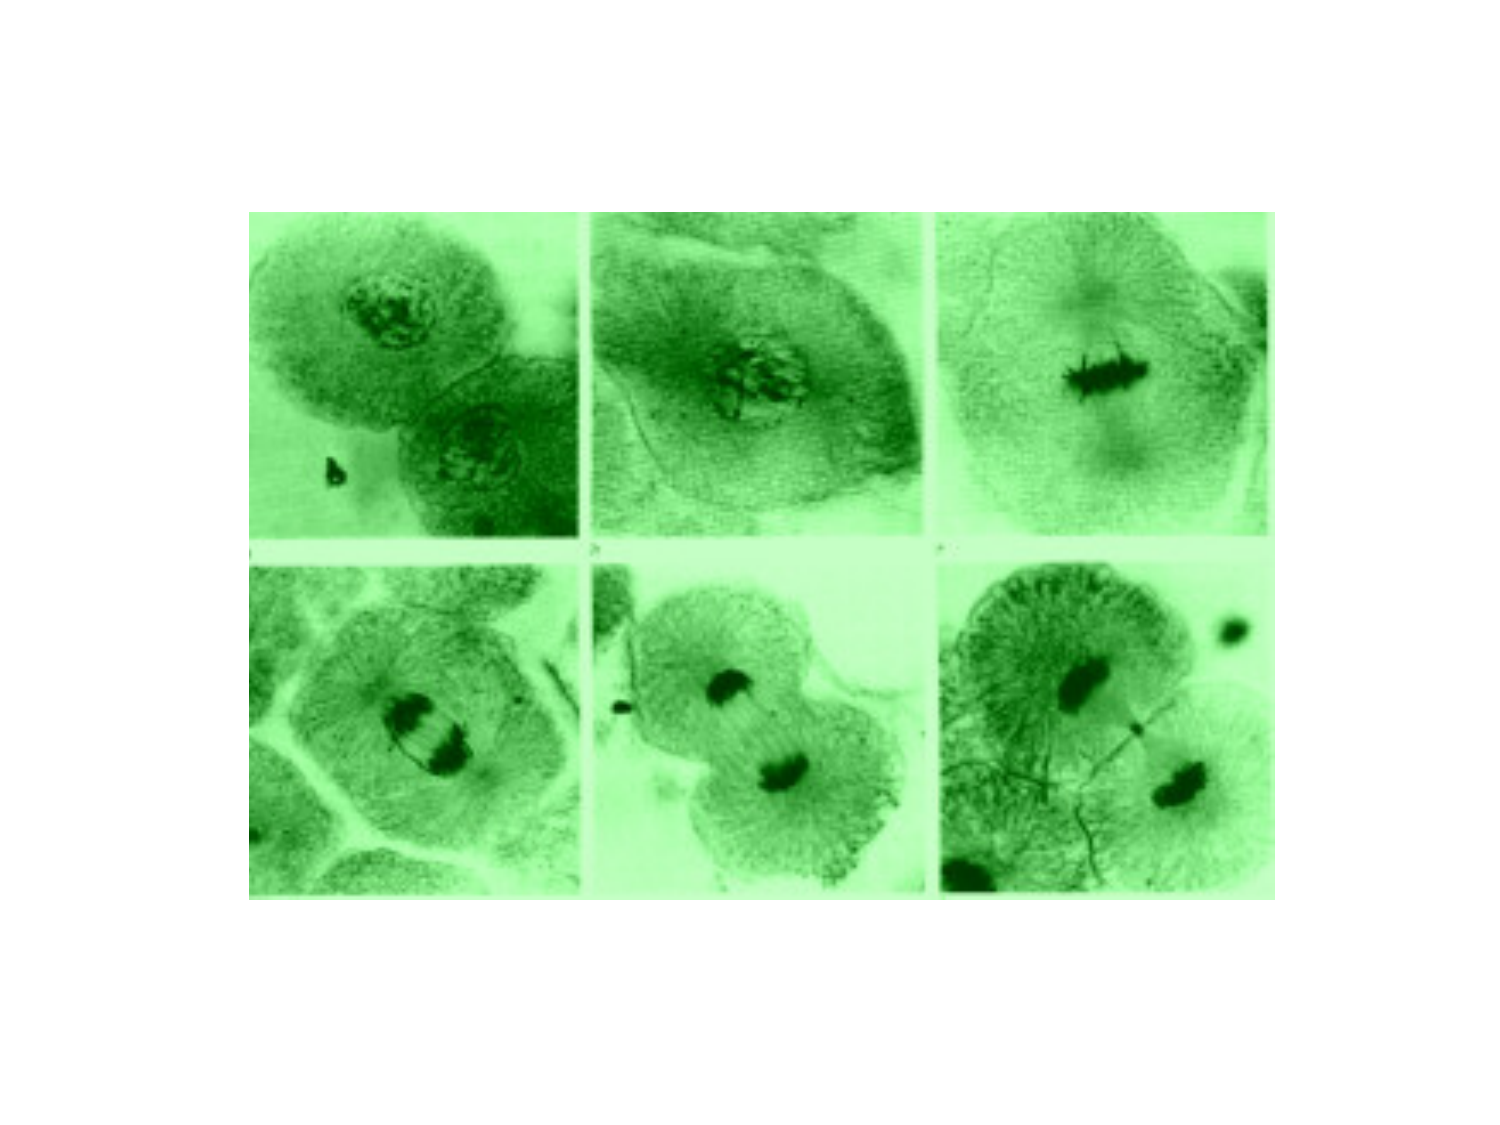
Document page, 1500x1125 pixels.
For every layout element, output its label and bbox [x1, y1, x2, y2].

picture [249, 212, 1276, 900]
